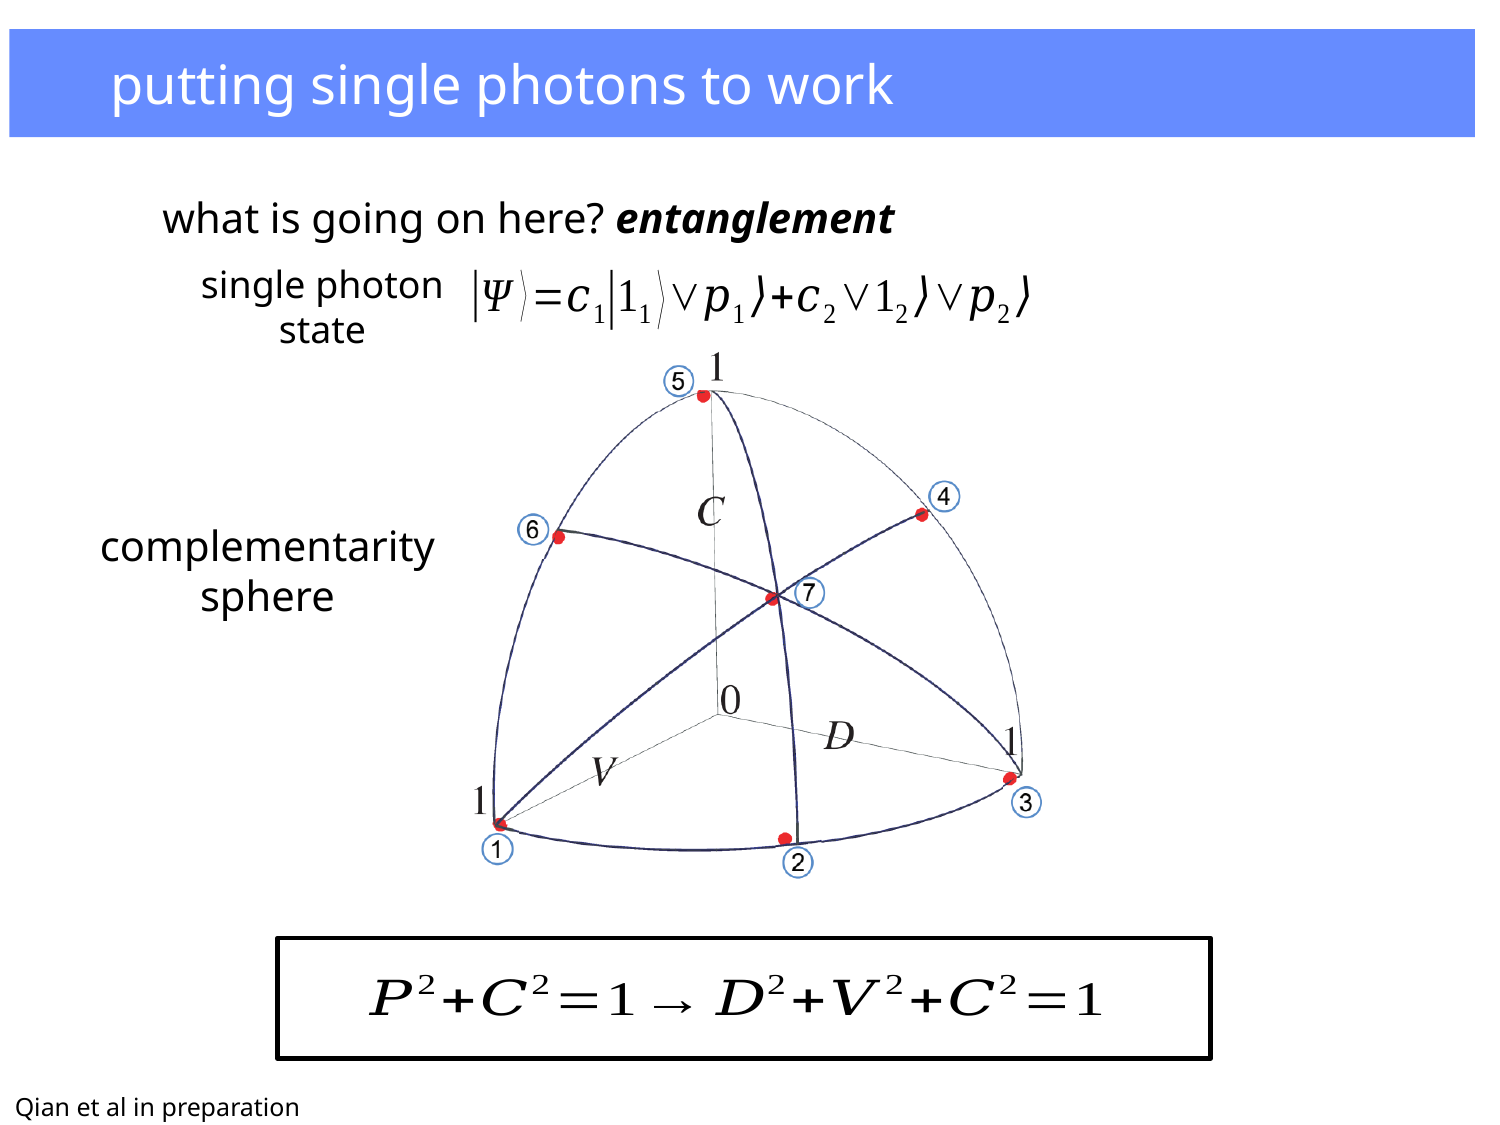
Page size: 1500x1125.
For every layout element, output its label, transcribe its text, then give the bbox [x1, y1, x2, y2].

text_box complementarity sphere [30, 512, 461, 627]
text_box single photon state [177, 254, 468, 359]
picture [466, 345, 1047, 926]
text_box putting single photons to work [95, 42, 910, 123]
text_box [275, 936, 1213, 1061]
text_box Qian et al in preparation [0, 1084, 1400, 1125]
text_box what is going on here? entanglement [147, 184, 1400, 250]
